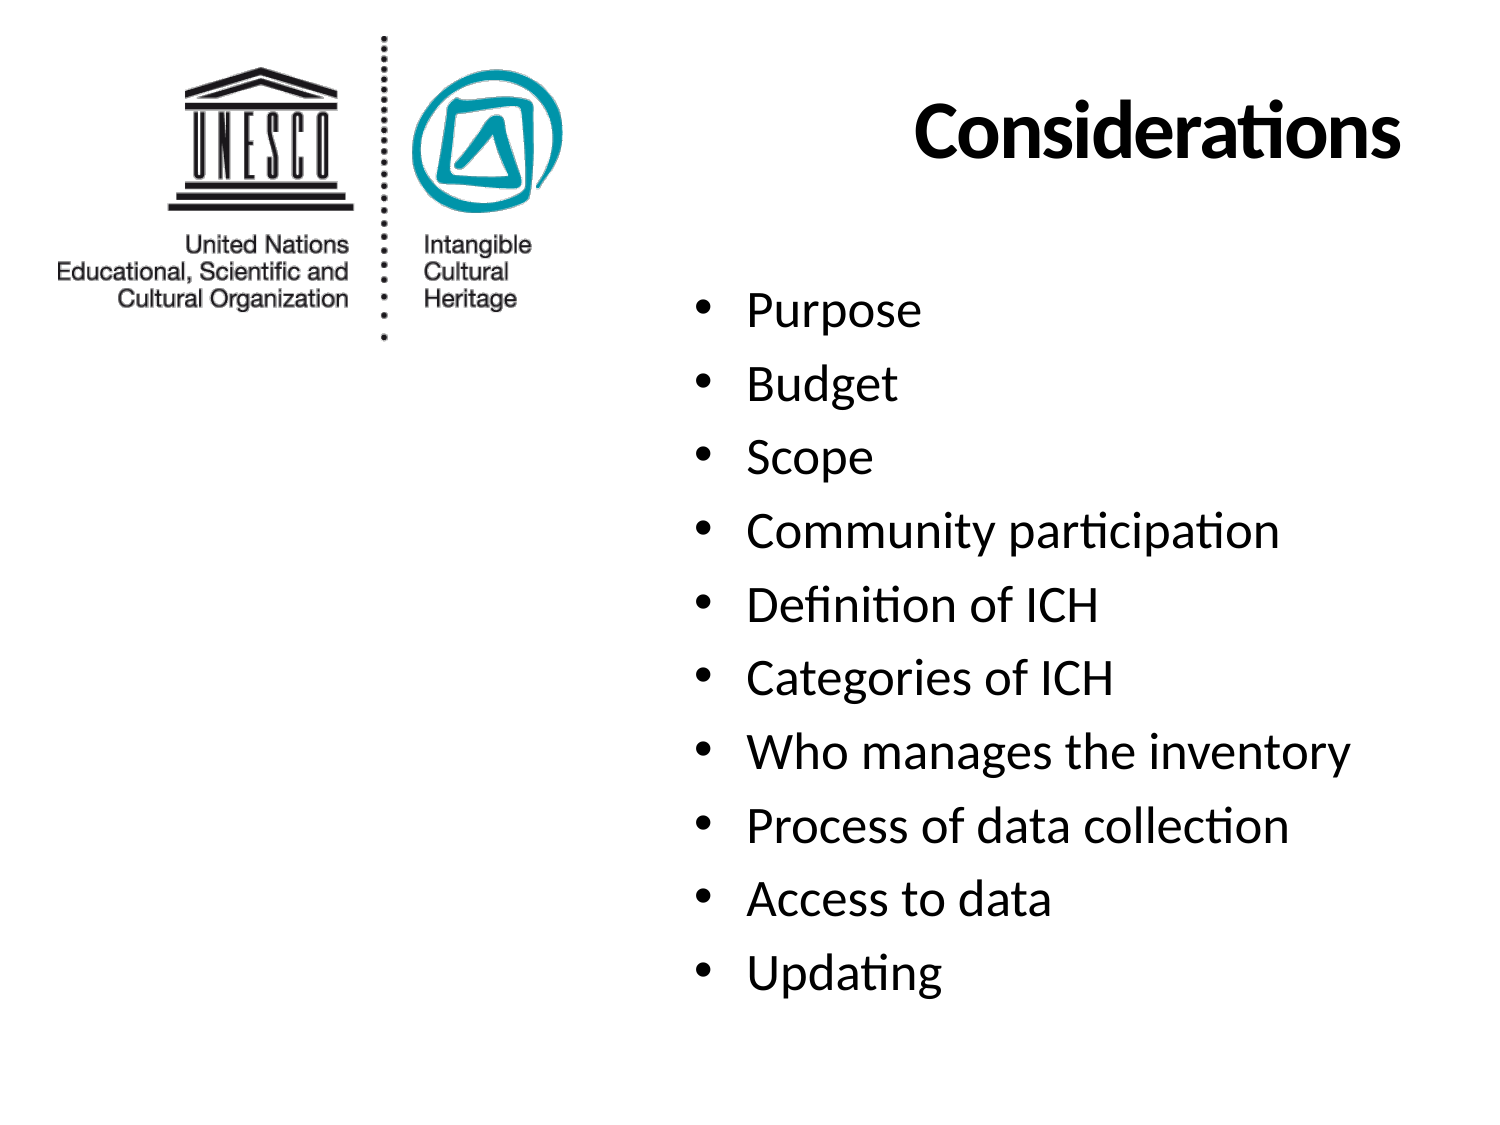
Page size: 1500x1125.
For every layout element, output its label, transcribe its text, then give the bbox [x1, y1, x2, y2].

list Purpose Budget Scope Community participation Definition of ICH Categories of ICH Who manages the inventory Process of data collection Access to data Updating [679, 267, 1471, 1018]
text_box Considerations [632, 67, 1418, 293]
picture [58, 36, 563, 352]
